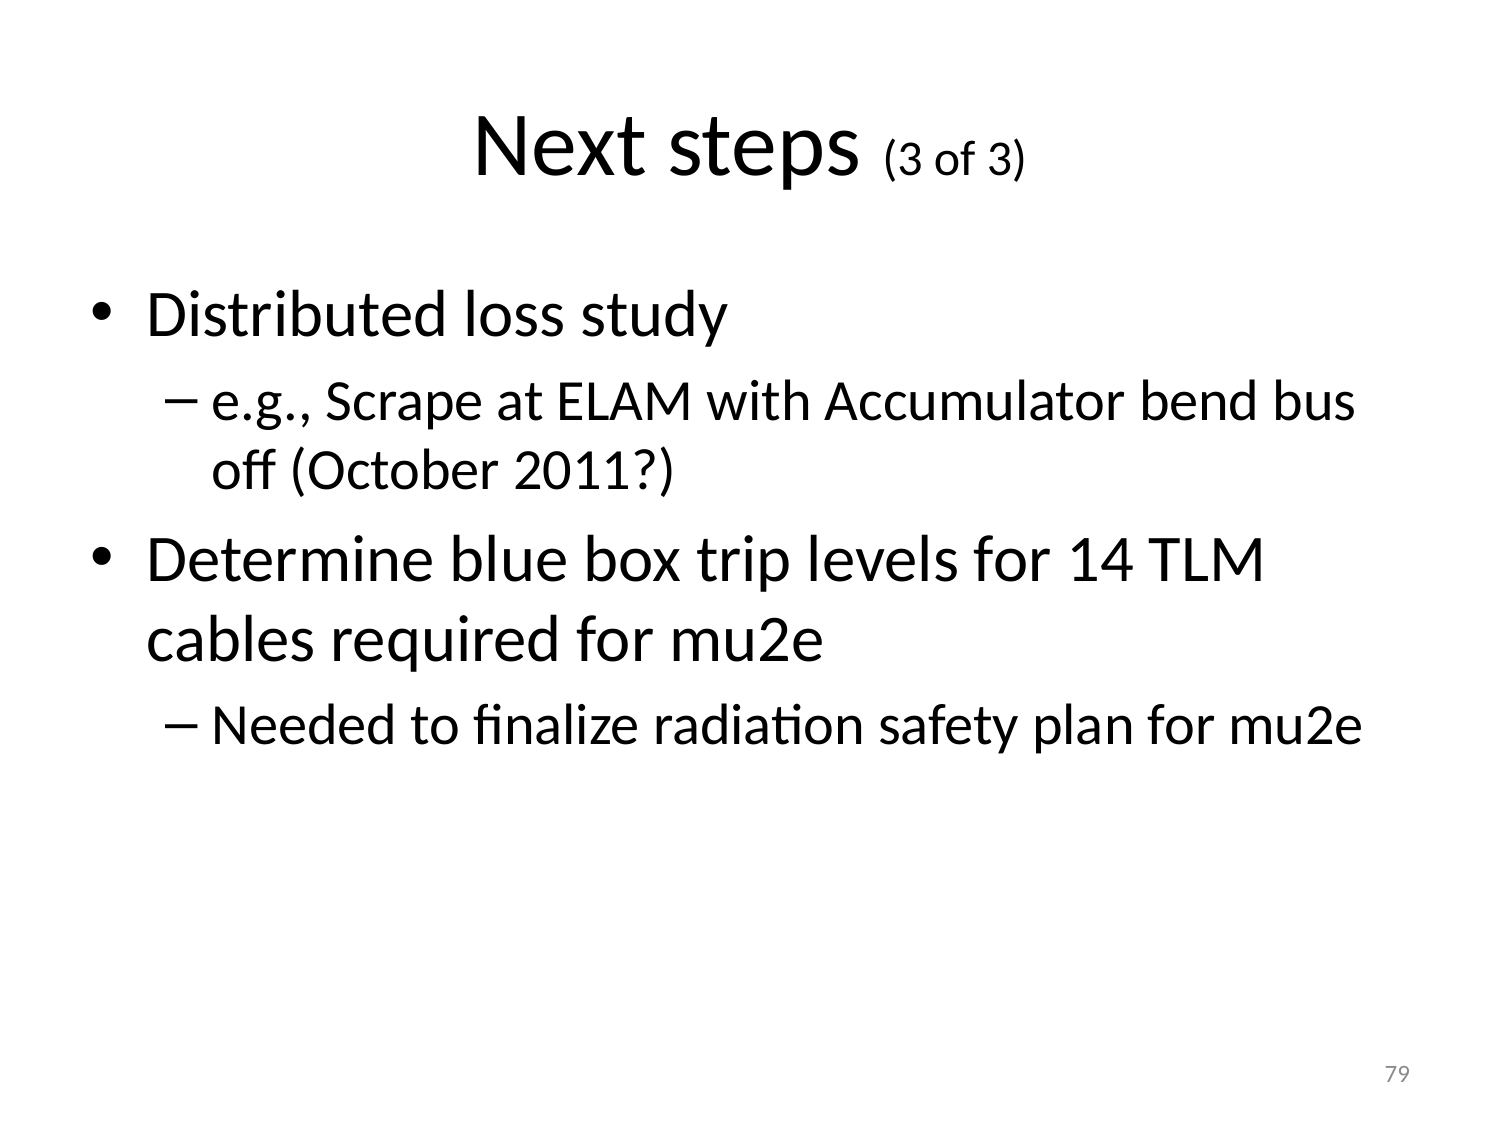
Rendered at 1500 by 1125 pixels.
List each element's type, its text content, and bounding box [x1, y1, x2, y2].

title Next steps (3 of 3) [75, 45, 1425, 233]
slide_number 79 [1074, 1042, 1425, 1103]
list Distributed loss study e.g., Scrape at ELAM with Accumulator bend bus off (October 2011?) Determine blue box trip levels for 14 TLM cables required for mu2e Needed to finalize radiation safety plan for mu2e [75, 262, 1425, 1005]
